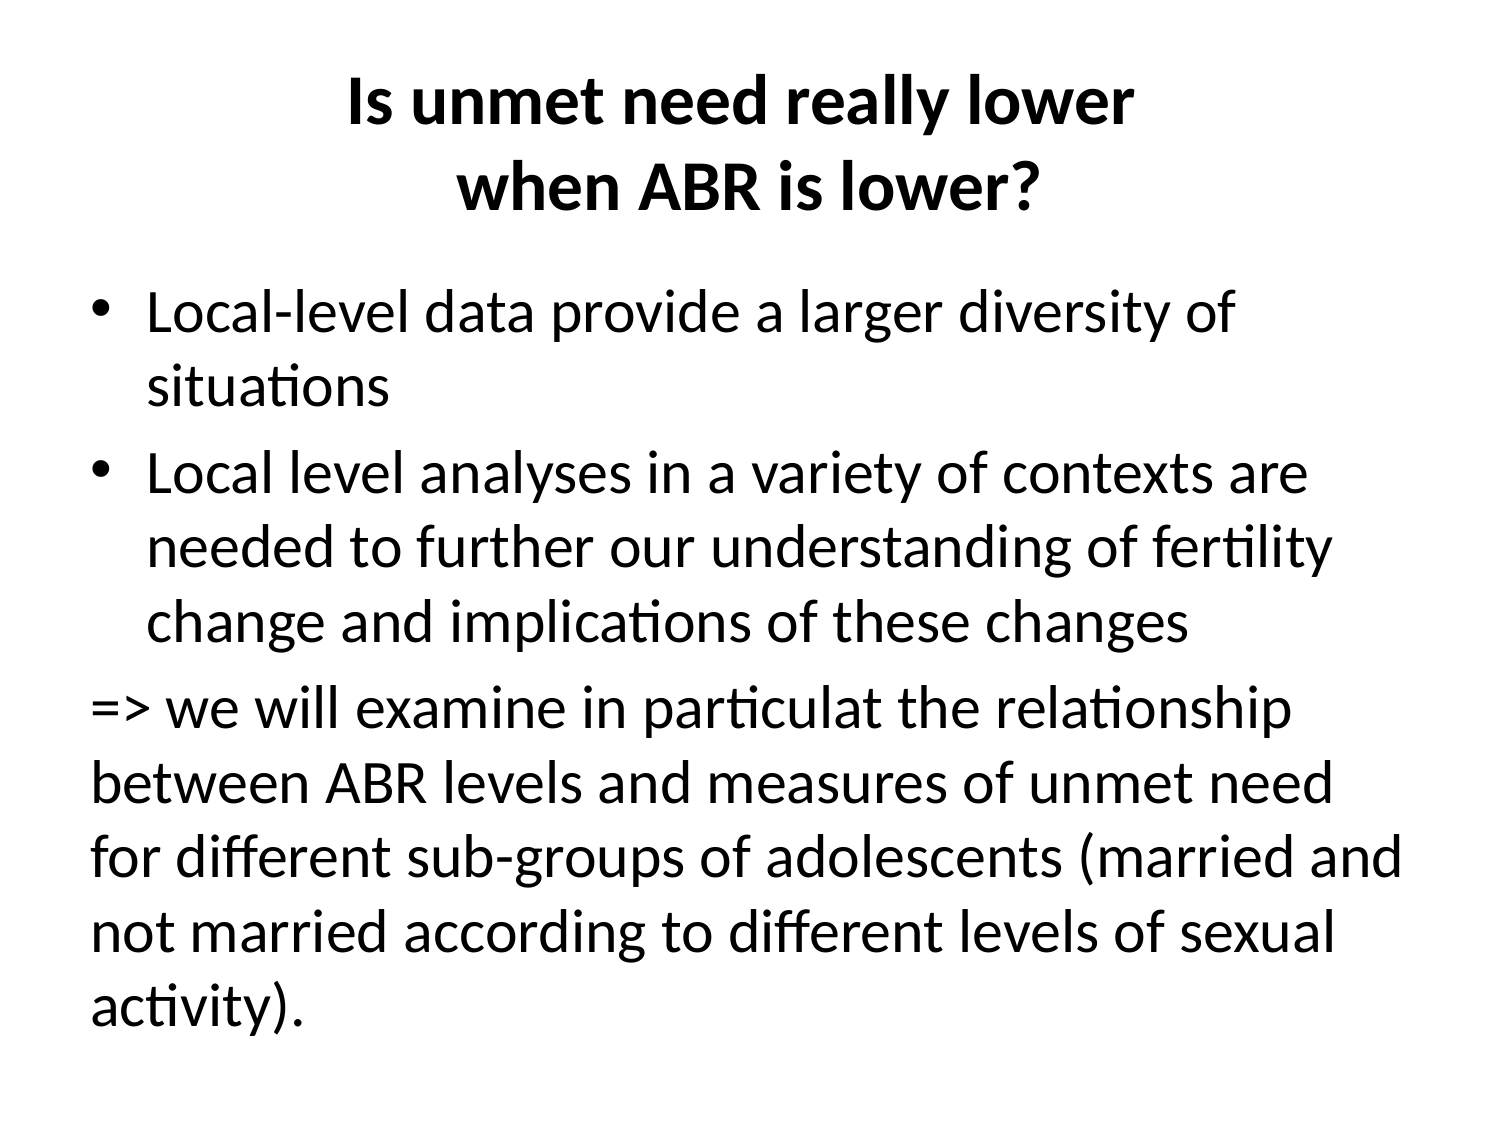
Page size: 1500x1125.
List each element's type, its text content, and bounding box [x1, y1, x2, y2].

list Local-level data provide a larger diversity of situations Local level analyses in a variety of contexts are needed to further our understanding of fertility change and implications of these changes => we will examine in particulat the relationship between ABR levels and measures of unmet need for different sub-groups of adolescents (married and not married according to different levels of sexual activity). [75, 262, 1425, 1059]
title Is unmet need really lower when ABR is lower? [75, 45, 1425, 233]
